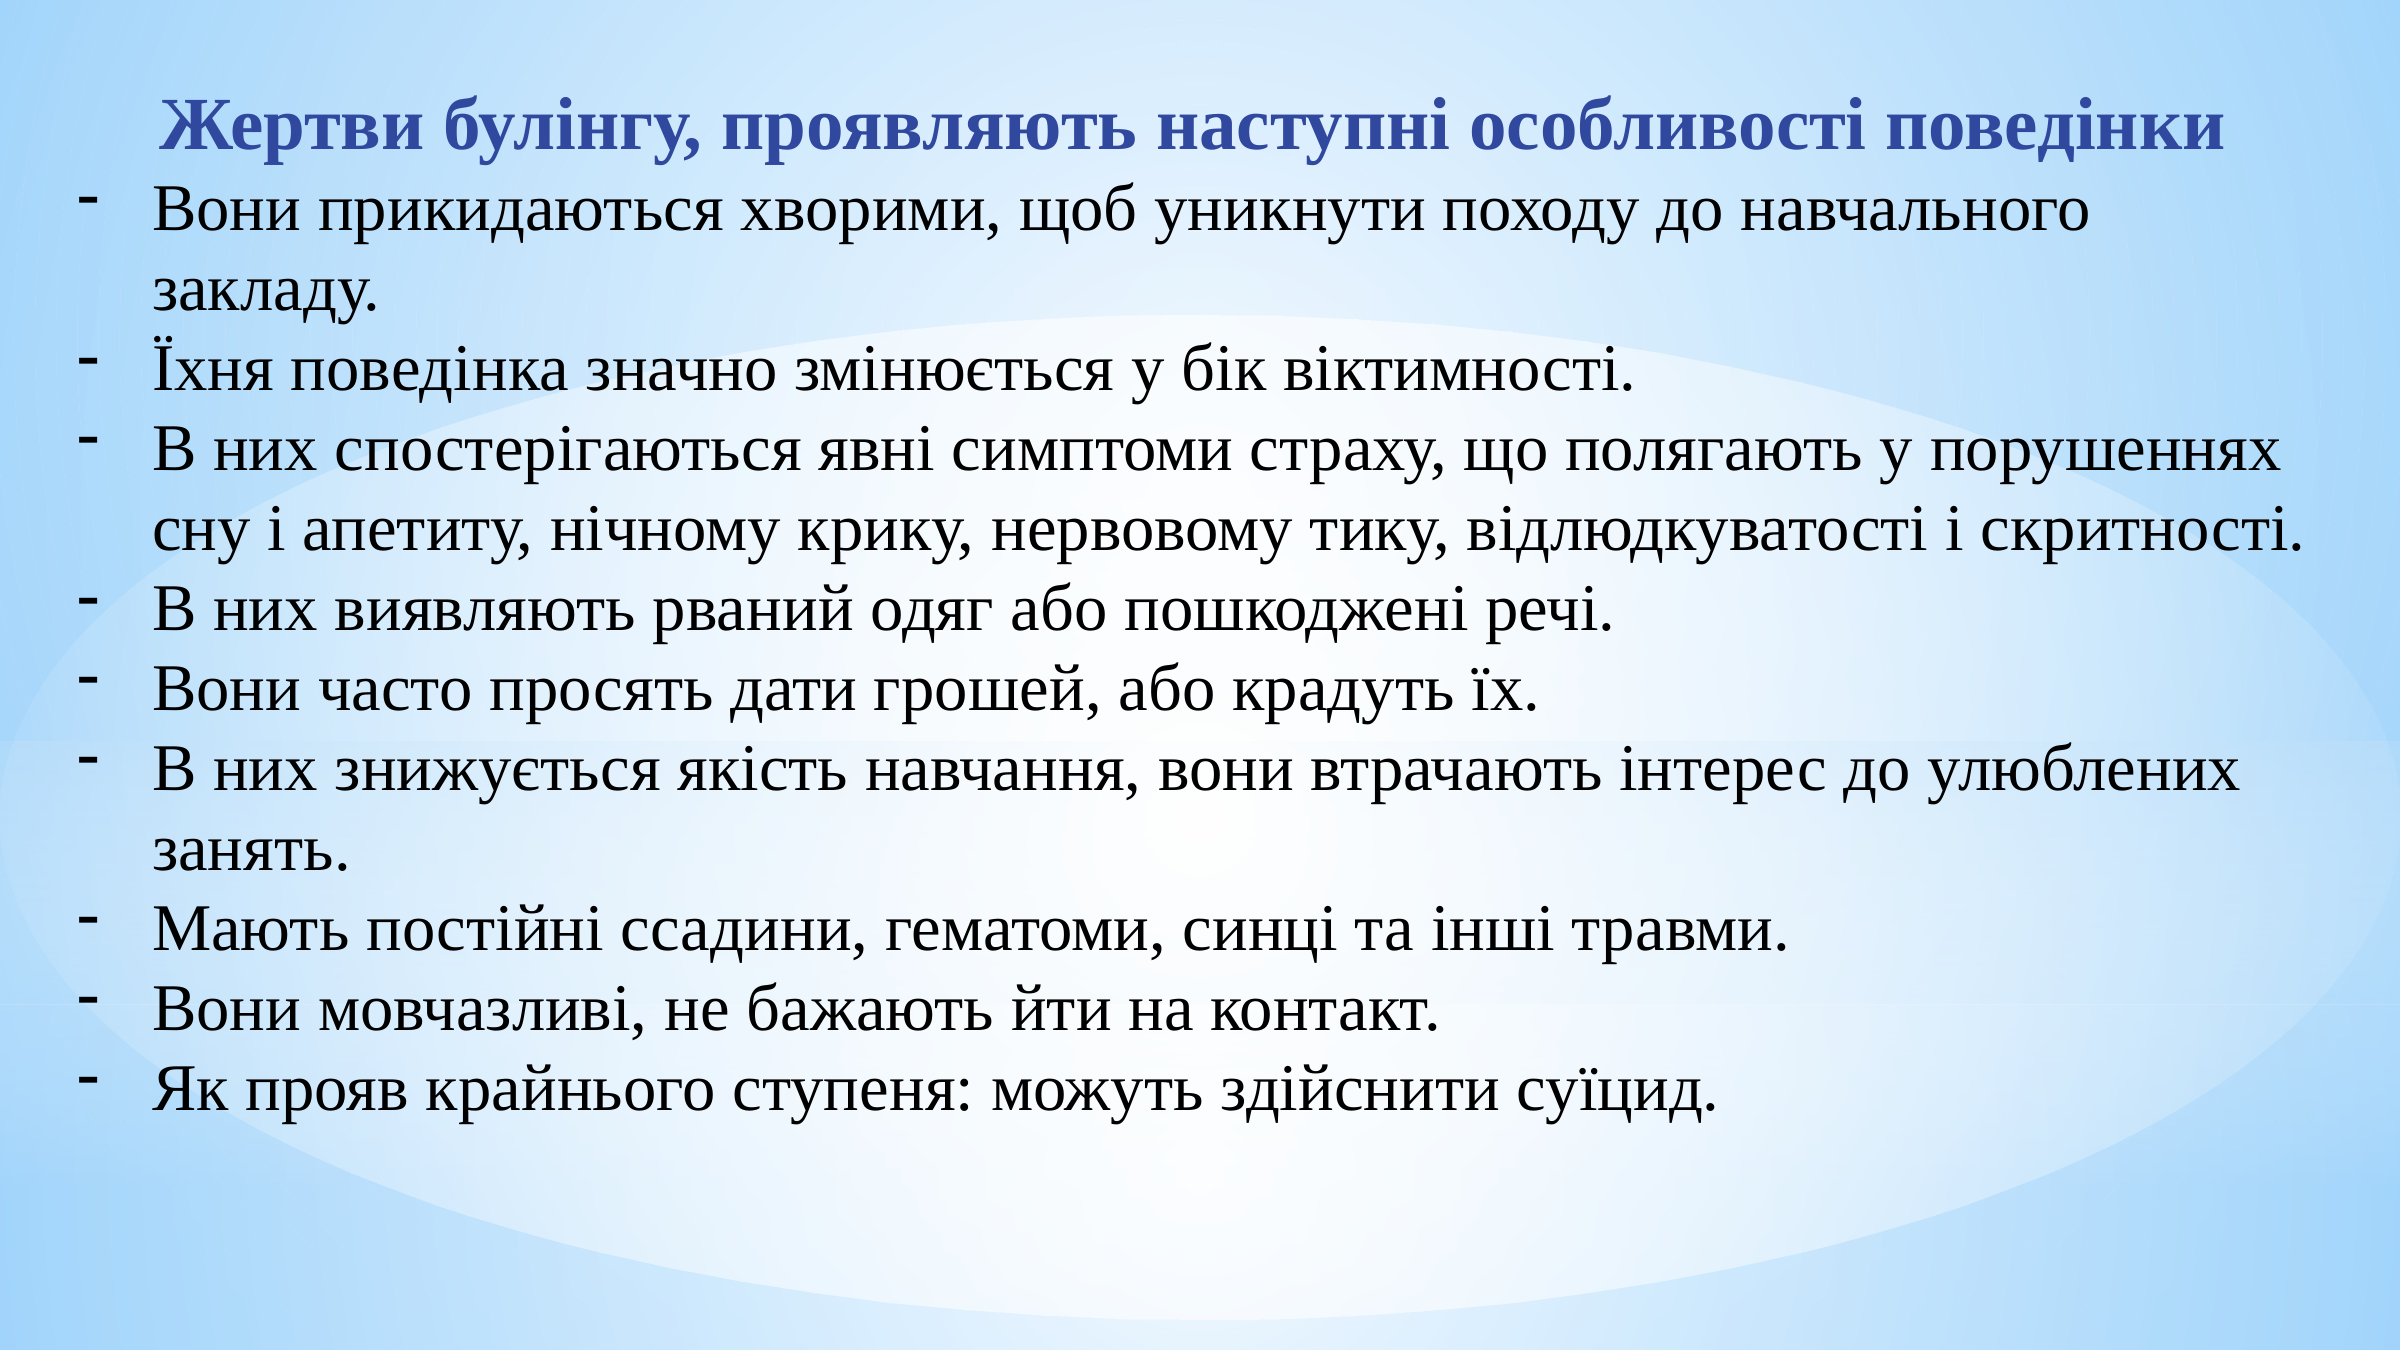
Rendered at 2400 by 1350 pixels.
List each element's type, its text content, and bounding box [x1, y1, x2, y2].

text_box Жертви булінгу, проявляють наступні особливості поведінки Вони прикидаються хворими, щоб уникнути походу до навчального закладу. Їхня поведінка значно змінюється у бік віктимності. В них спостерігаються явні симптоми страху, що полягають у порушеннях сну і апетиту, нічному крику, нервовому тику, відлюдкуватості і скритності. В них виявляють рваний одяг або пошкоджені речі. Вони часто просять дати грошей, або крадуть їх. В них знижується якість навчання, вони втрачають інтерес до улюблених занять. Мають постійні ссадини, гематоми, синці та інші травми. Вони мовчазливі, не бажають йти на контакт. Як прояв крайнього ступеня: можуть здійснити суїцид. [62, 66, 2324, 1132]
